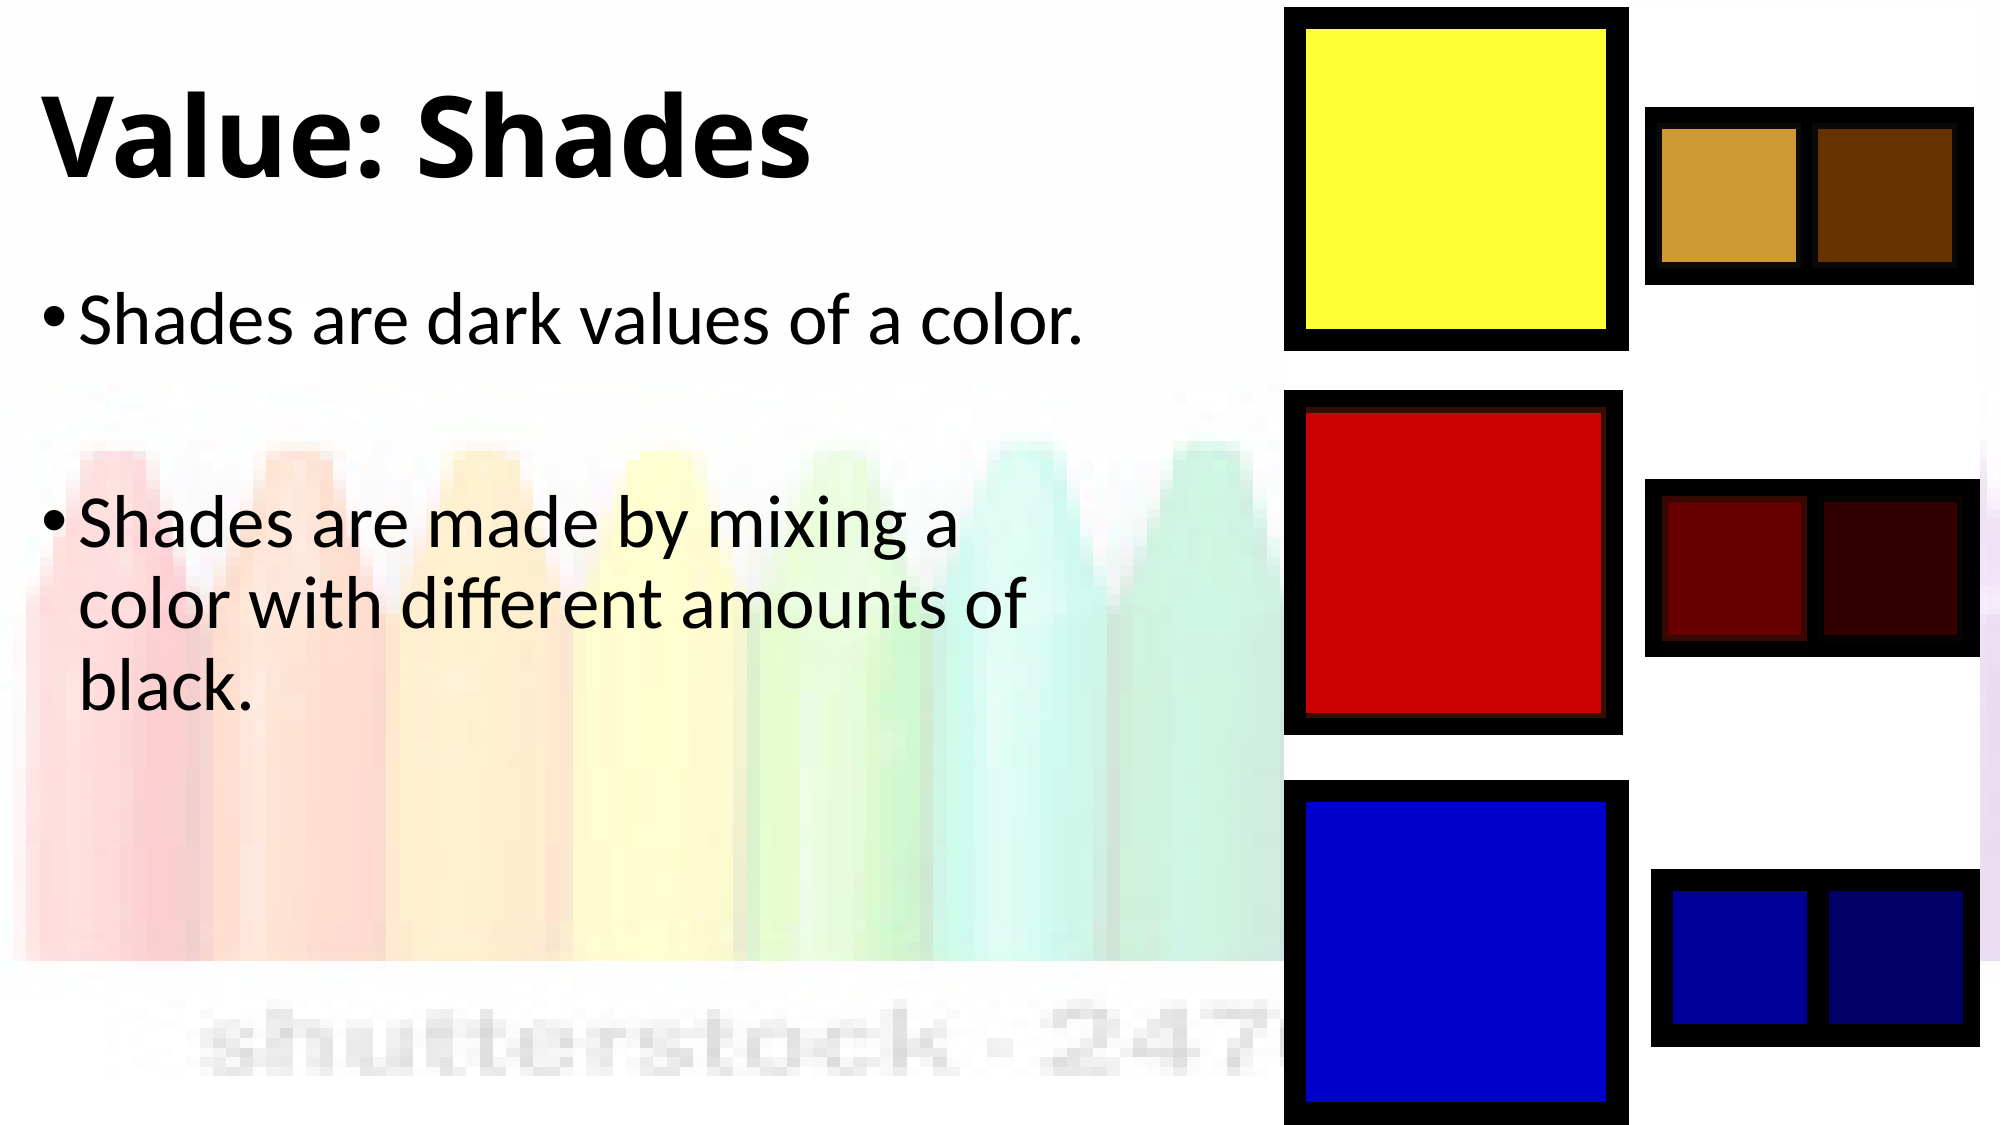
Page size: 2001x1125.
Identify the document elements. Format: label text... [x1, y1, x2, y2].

list Shades are dark values of a color. Shades are made by mixing a color with different amounts of black. [26, 272, 1136, 1063]
title Value: Shades [26, 32, 1284, 250]
picture [1284, 6, 1980, 1125]
